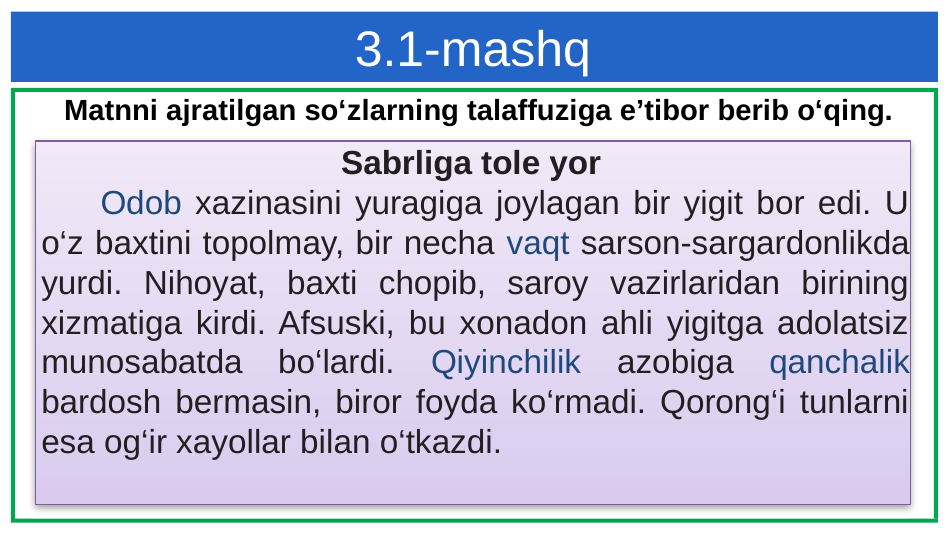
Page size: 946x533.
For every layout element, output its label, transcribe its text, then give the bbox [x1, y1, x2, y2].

title 3.1-mashq [10, 16, 936, 77]
text_box Matnni ajratilgan so‘zlarning talaffuziga e’tibor berib o‘qing. [35, 91, 923, 127]
list Sabrliga tole yor Odob xazinasini yuragiga joylagan bir yigit bor edi. U o‘z baxtini topolmay, bir necha vaqt sarson-sargardonlikda yurdi. Nihoyat, baxti chopib, saroy vazirlaridan birining xizmatiga kirdi. Afsuski, bu xonadon ahli yigitga adolatsiz munosabatda bo‘lardi. Qiyinchilik azobiga qanchalik bardosh bermasin, biror foyda ko‘rmadi. Qorong‘i tunlarni esa og‘ir xayollar bilan o‘tkazdi. [35, 140, 911, 505]
